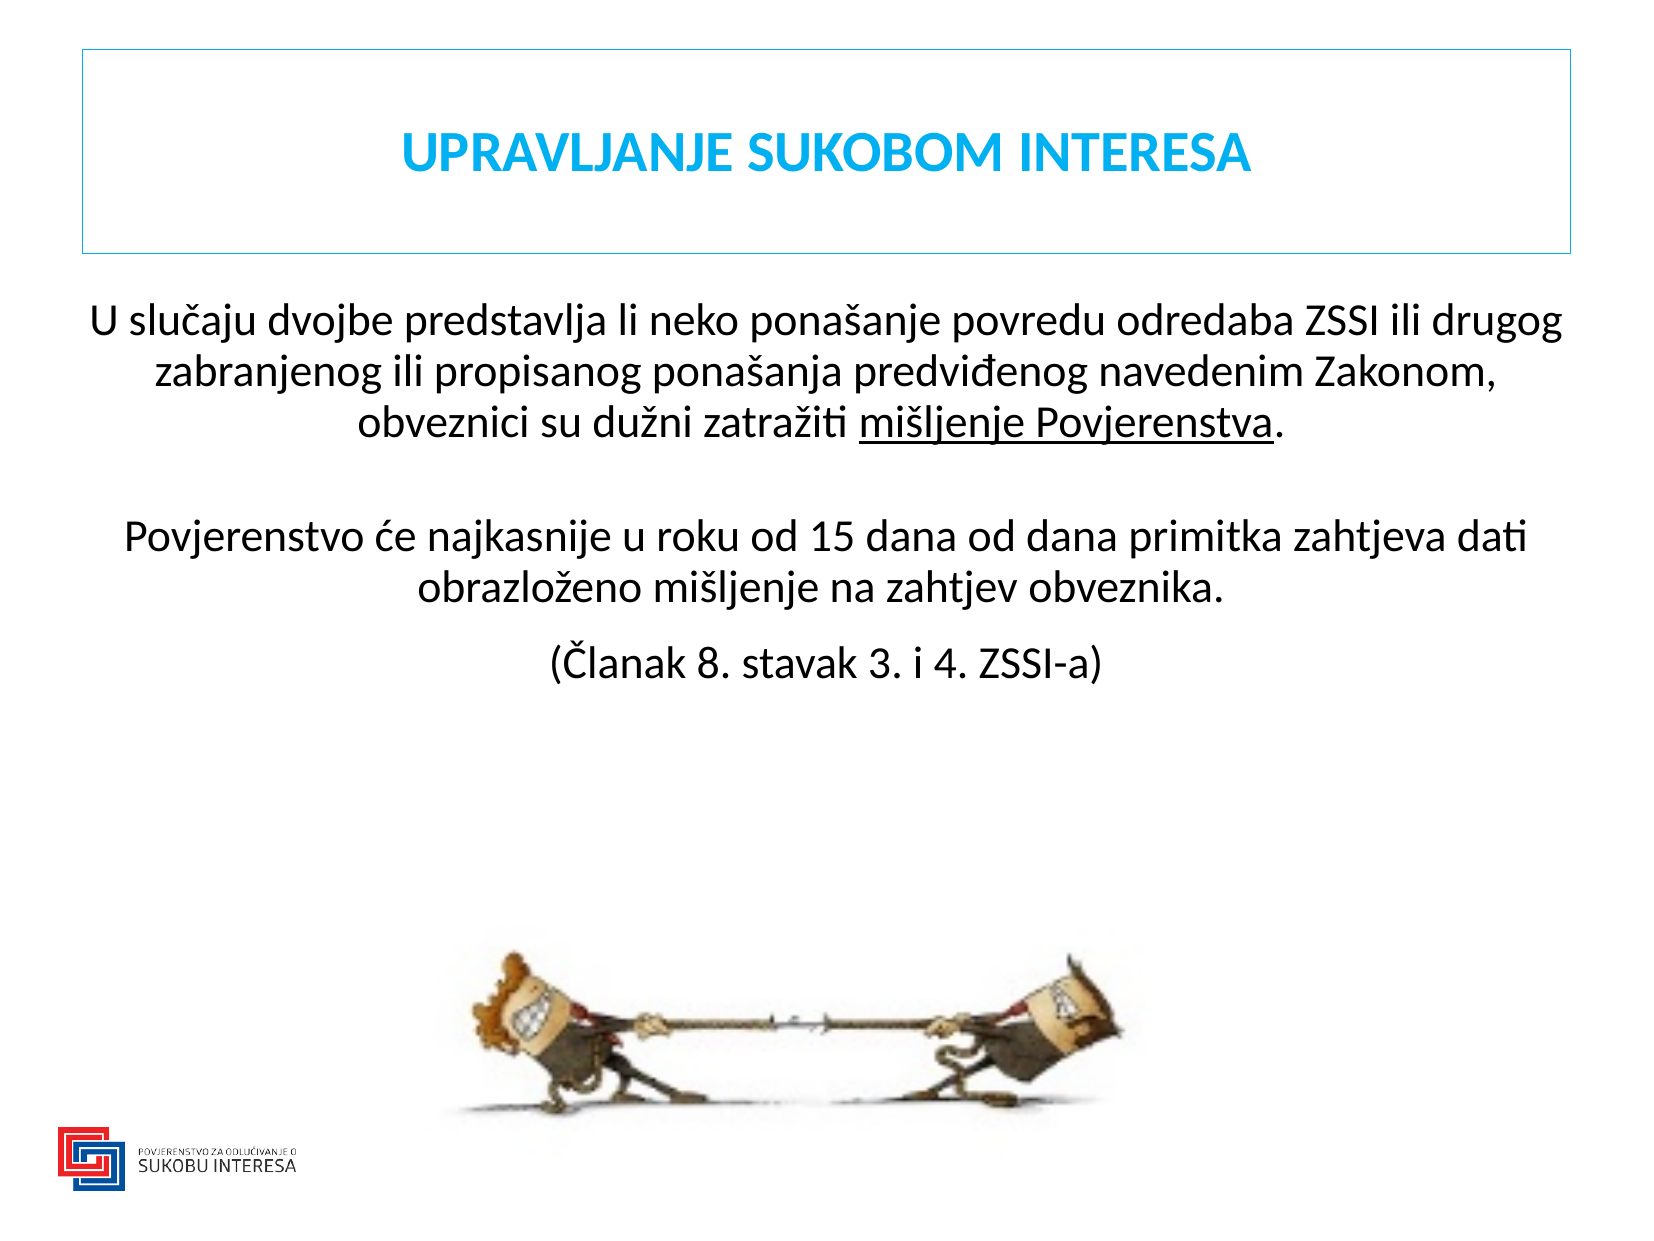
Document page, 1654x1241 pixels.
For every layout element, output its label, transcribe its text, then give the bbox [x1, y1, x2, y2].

picture [58, 1127, 296, 1191]
title UPRAVLJANJE SUKOBOM INTERESA [82, 49, 1571, 254]
list U slučaju dvojbe predstavlja li neko ponašanje povredu odredaba ZSSI ili drugog zabranjenog ili propisanog ponašanja predviđenog navedenim Zakonom, obveznici su dužni zatražiti mišljenje Povjerenstva. Povjerenstvo će najkasnije u roku od 15 dana od dana primitka zahtjeva dati obrazloženo mišljenje na zahtjev obveznika. (Članak 8. stavak 3. i 4. ZSSI-a) [82, 290, 1571, 1109]
picture [399, 737, 1187, 1217]
